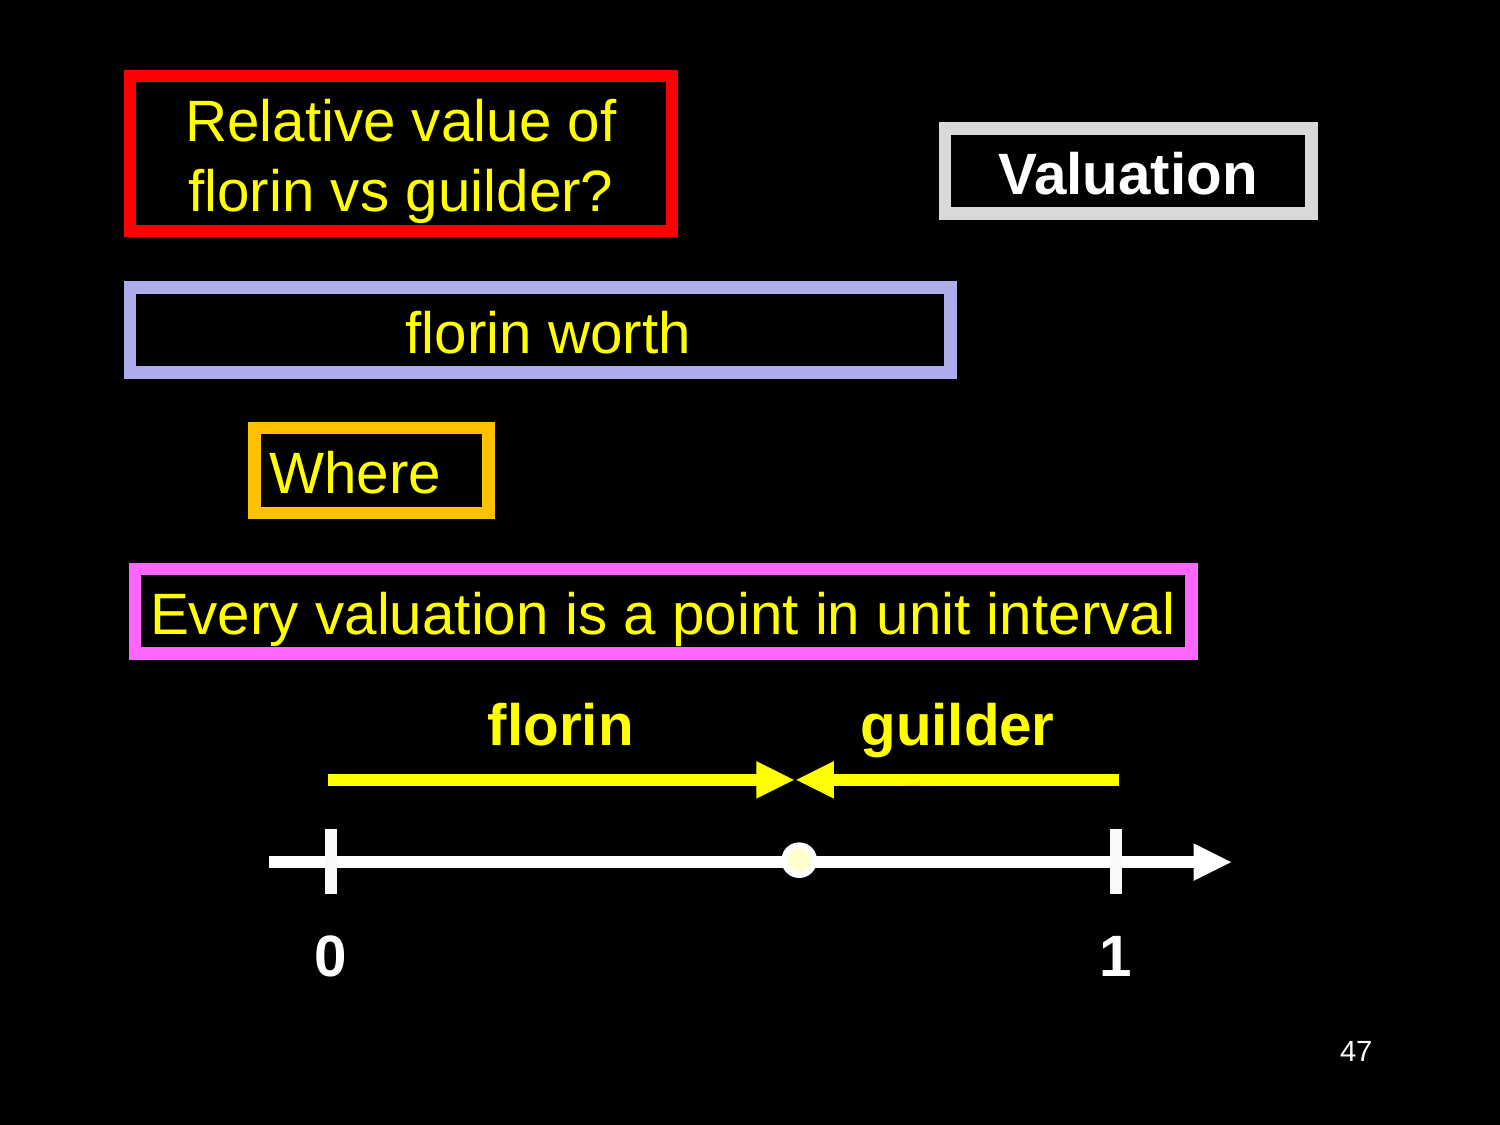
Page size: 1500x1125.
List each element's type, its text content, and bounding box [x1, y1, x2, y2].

text_box Valuation [945, 128, 1312, 214]
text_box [268, 679, 1232, 997]
text_box Relative value of florin vs guilder? [130, 76, 673, 231]
slide_number 47 [1074, 1024, 1388, 1101]
text_box Every valuation is a point in unit interval [135, 568, 1192, 654]
